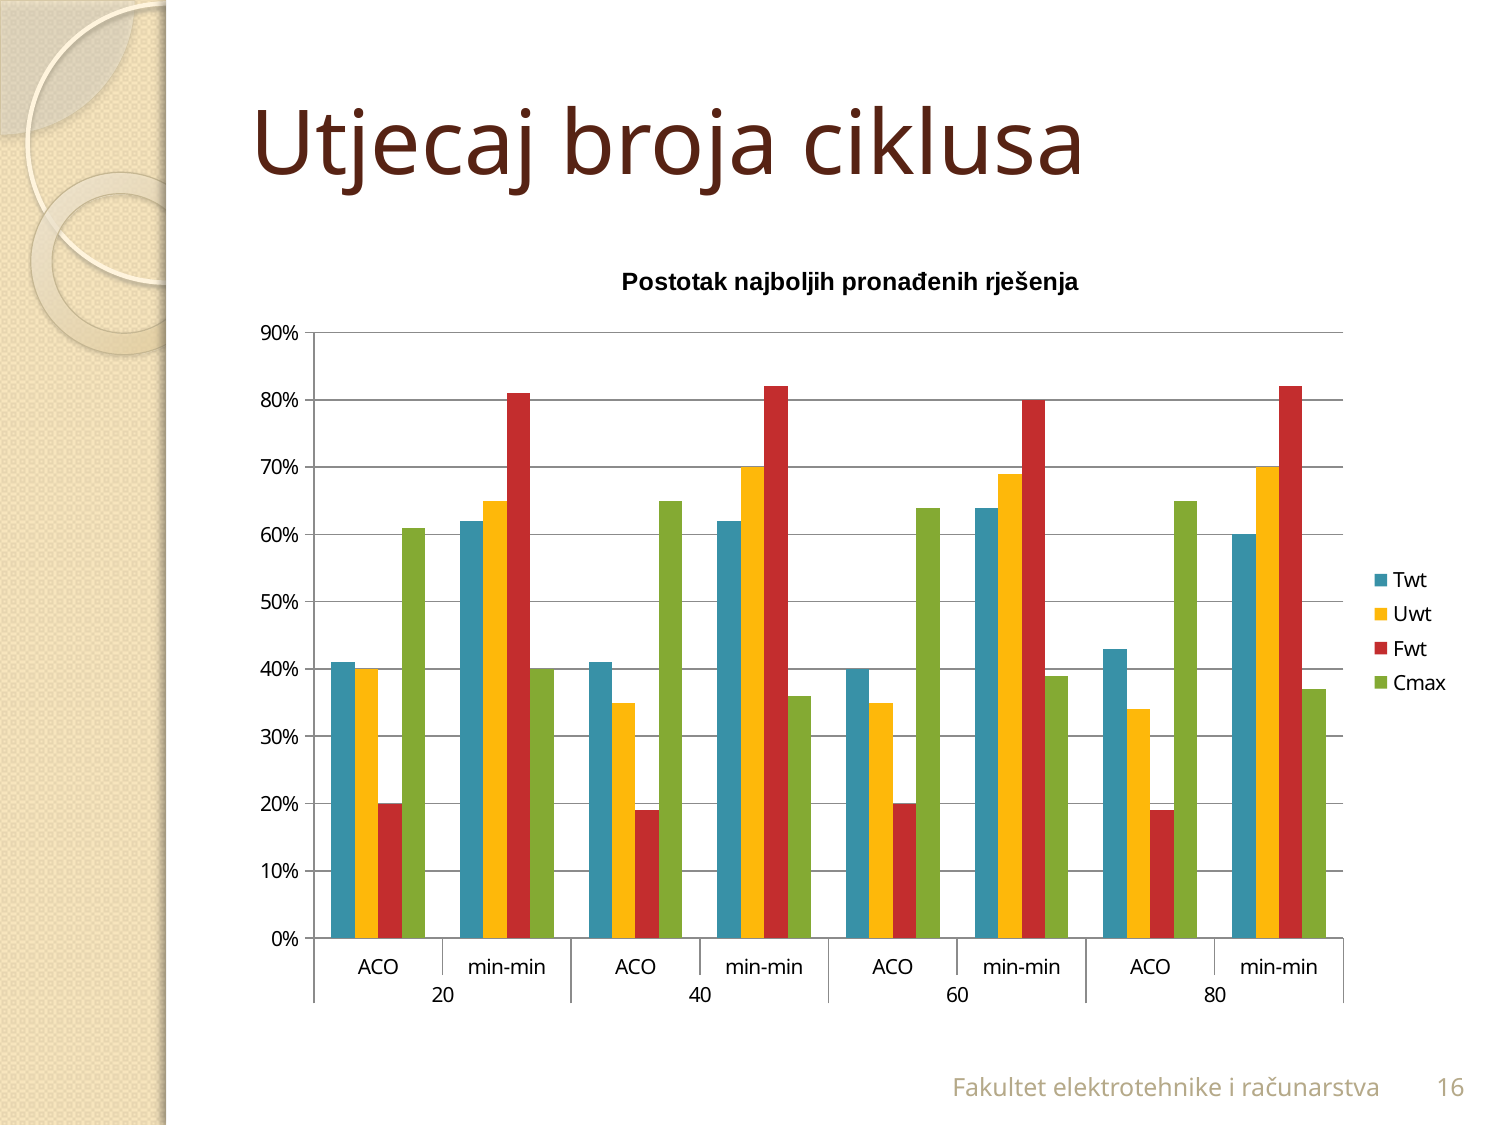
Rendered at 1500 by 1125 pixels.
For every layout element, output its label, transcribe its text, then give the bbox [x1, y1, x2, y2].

chart [235, 237, 1466, 1026]
footer Fakultet elektrotehnike i računarstva [937, 1037, 1413, 1113]
title Utjecaj broja ciklusa [235, 45, 1466, 233]
slide_number 16 [1413, 1034, 1488, 1113]
